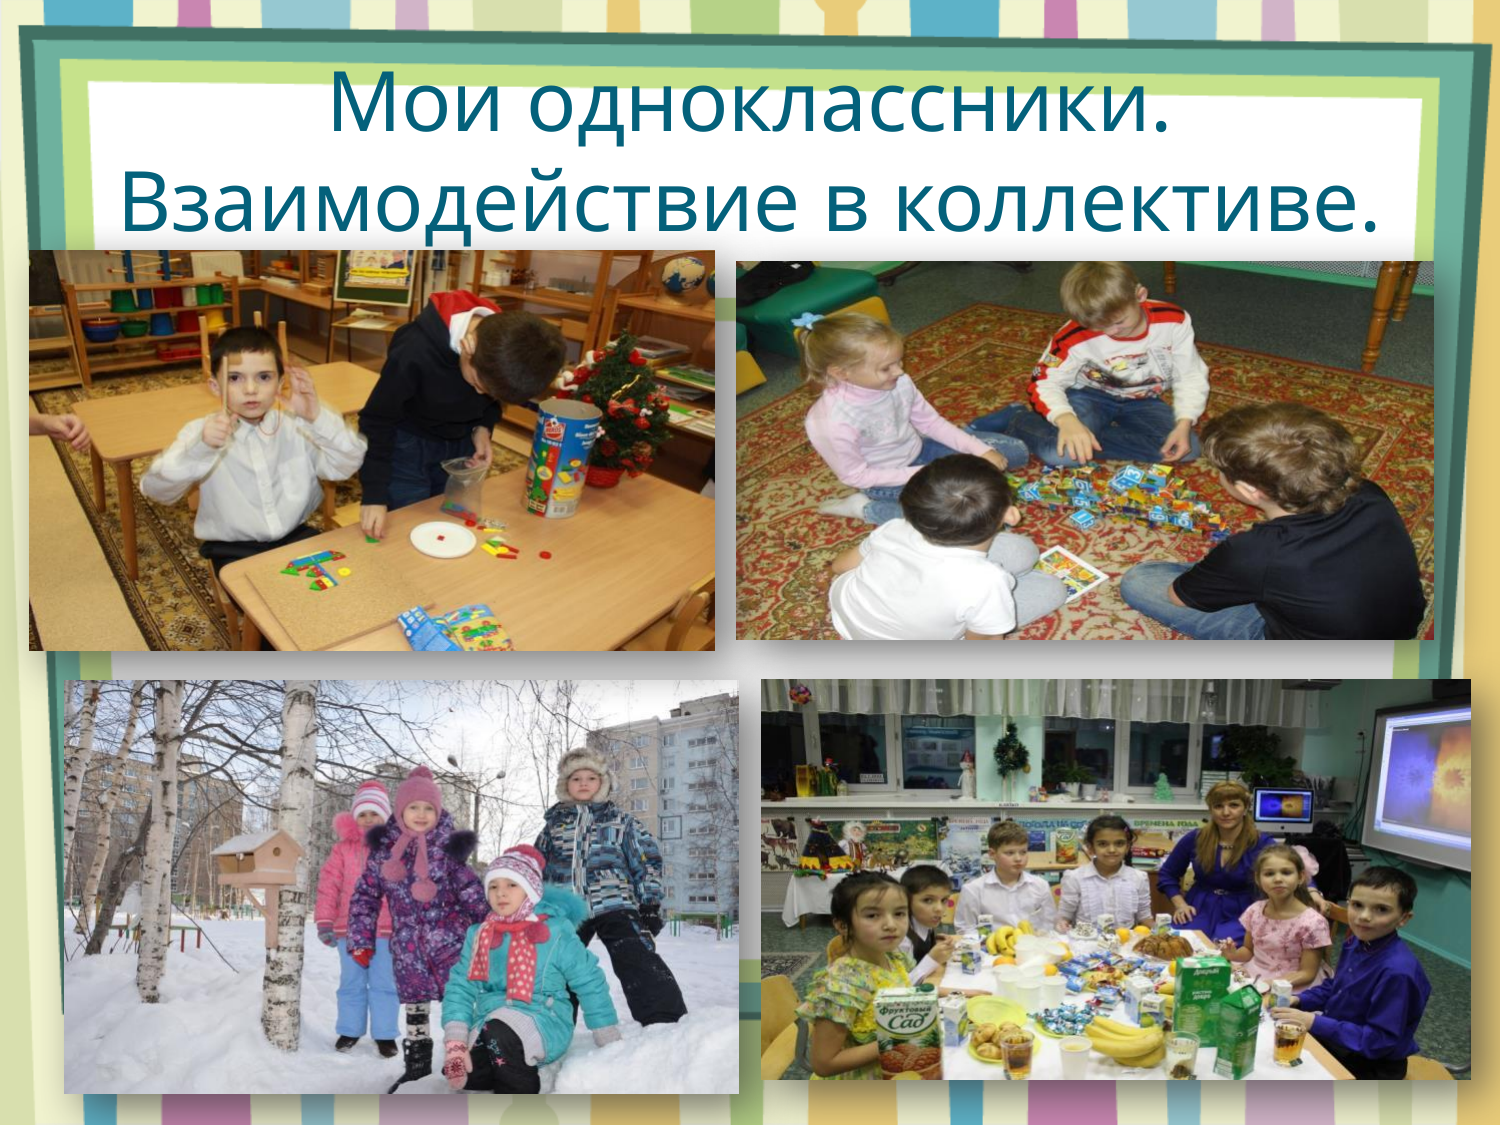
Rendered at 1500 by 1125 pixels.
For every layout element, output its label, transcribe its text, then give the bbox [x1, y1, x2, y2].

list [29, 250, 715, 651]
picture [0, 0, 1500, 1125]
title Мои одноклассники. Взаимодействие в коллективе. [74, 87, 1426, 209]
